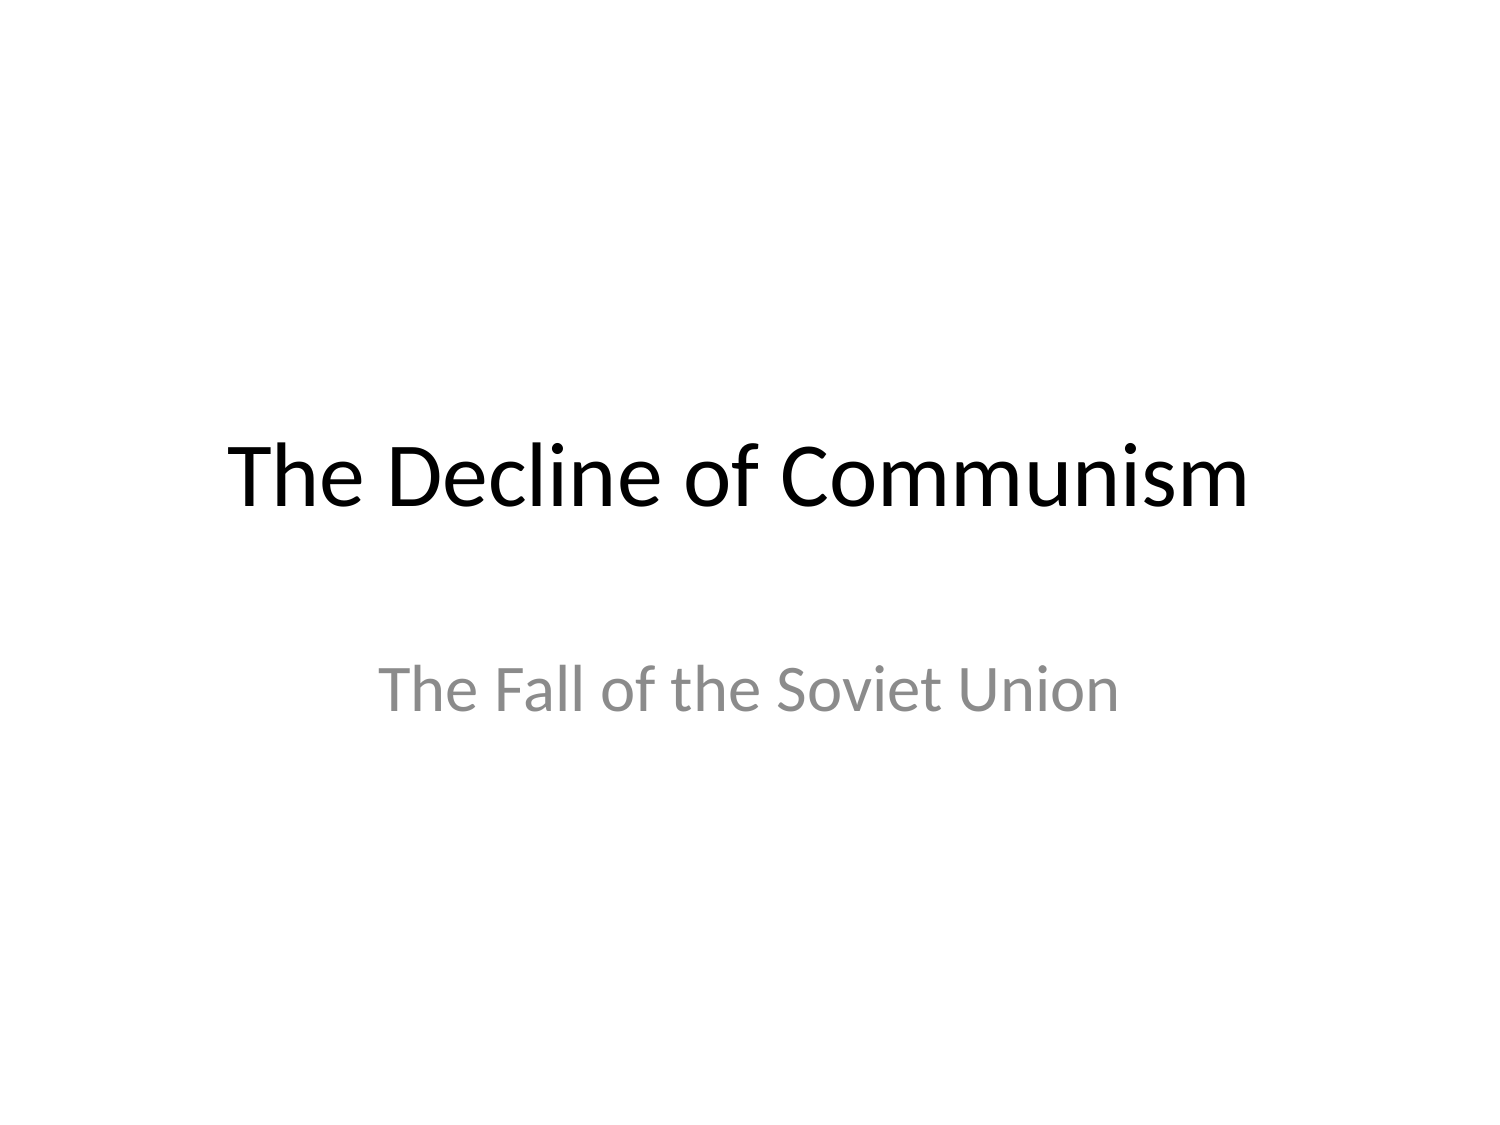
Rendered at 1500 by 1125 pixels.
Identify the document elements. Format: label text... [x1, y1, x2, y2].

title The Decline of Communism [112, 349, 1388, 591]
subtitle The Fall of the Soviet Union [225, 637, 1275, 925]
